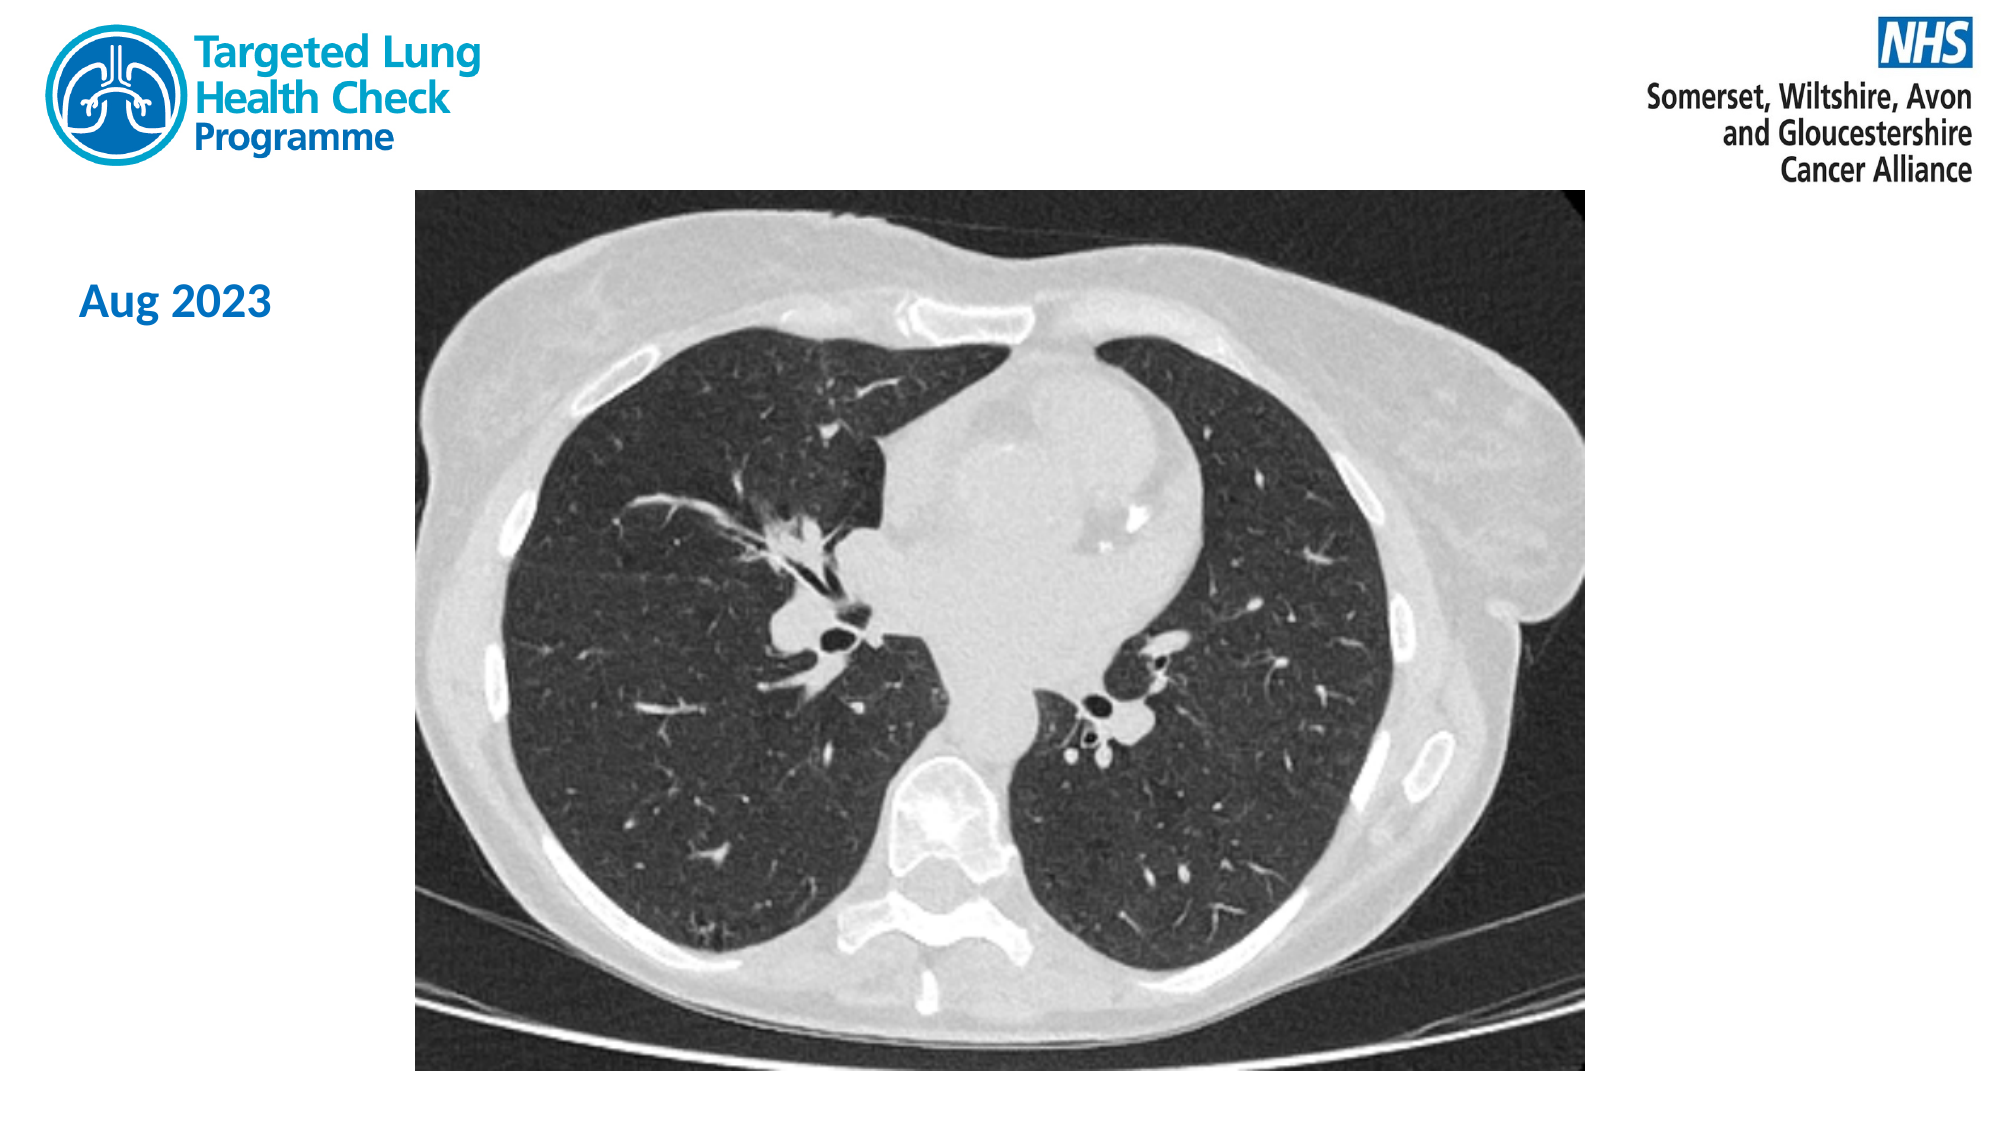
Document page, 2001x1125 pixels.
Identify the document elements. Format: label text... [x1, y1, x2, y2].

picture [45, 24, 108, 86]
picture [1632, 0, 2000, 191]
picture [53, 32, 180, 158]
picture [415, 190, 1585, 1071]
picture [464, 49, 473, 61]
text_box Aug 2023 [64, 259, 317, 335]
picture [45, 105, 103, 166]
picture [125, 24, 480, 166]
